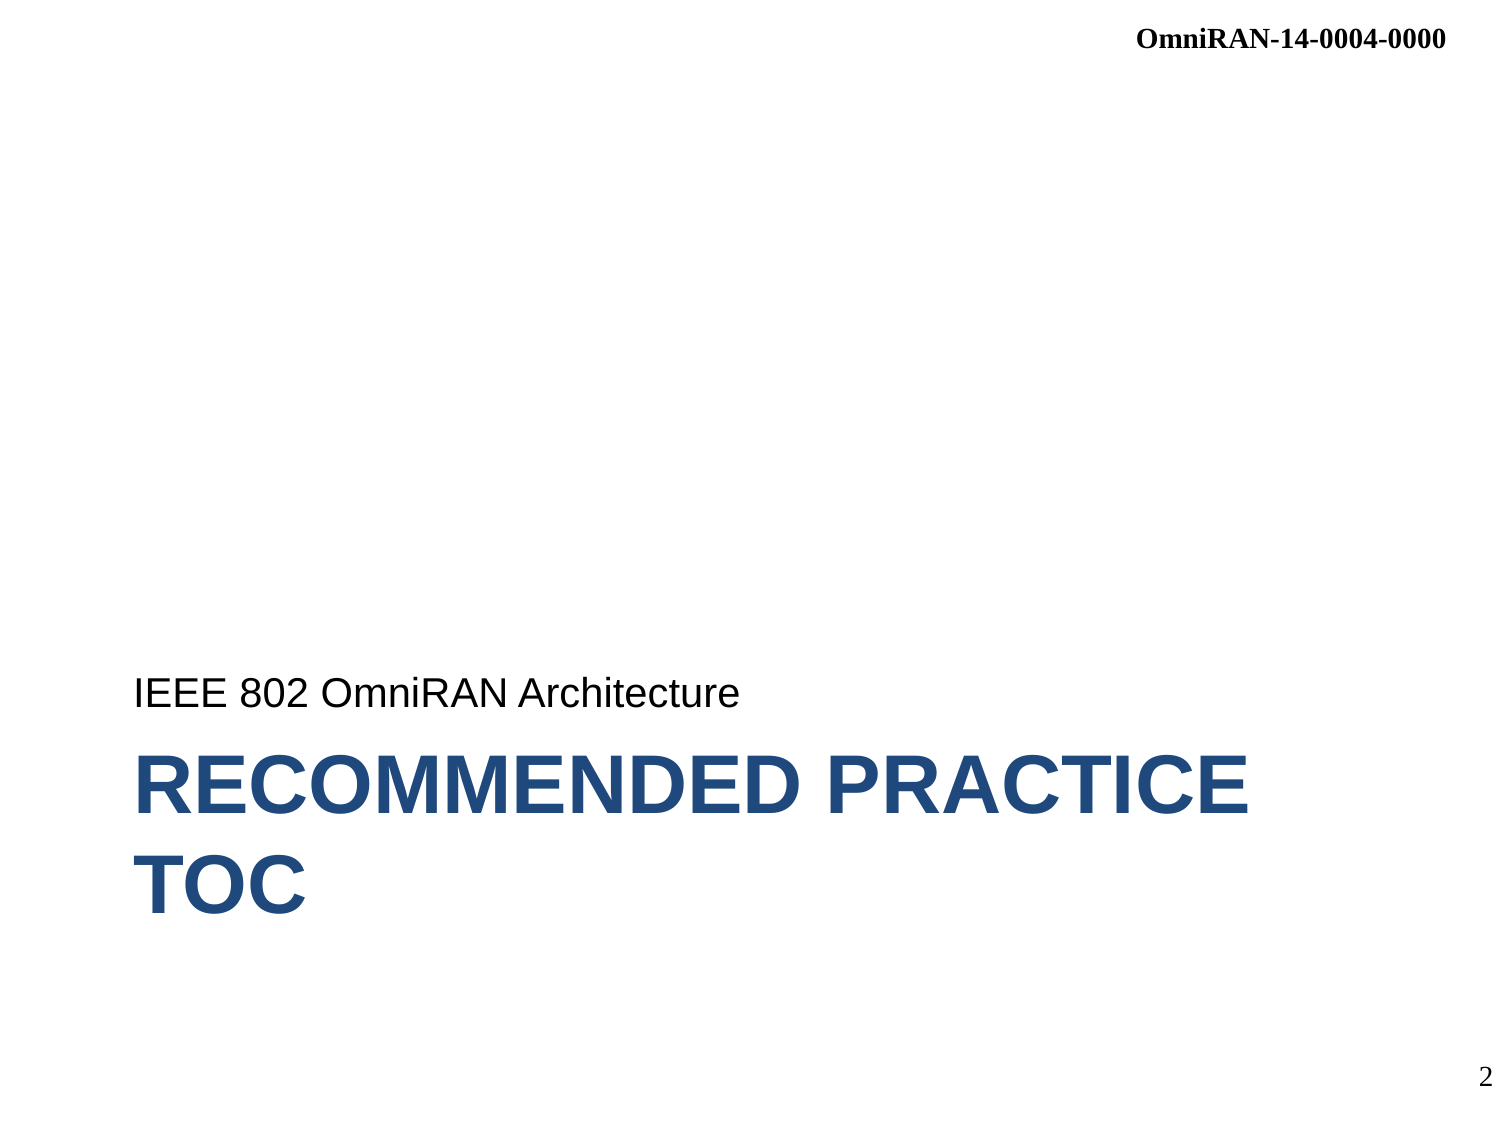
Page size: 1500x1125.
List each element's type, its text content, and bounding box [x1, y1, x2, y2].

title Recommended Practice ToC [118, 723, 1394, 947]
list IEEE 802 OmniRAN Architecture [118, 476, 1394, 723]
